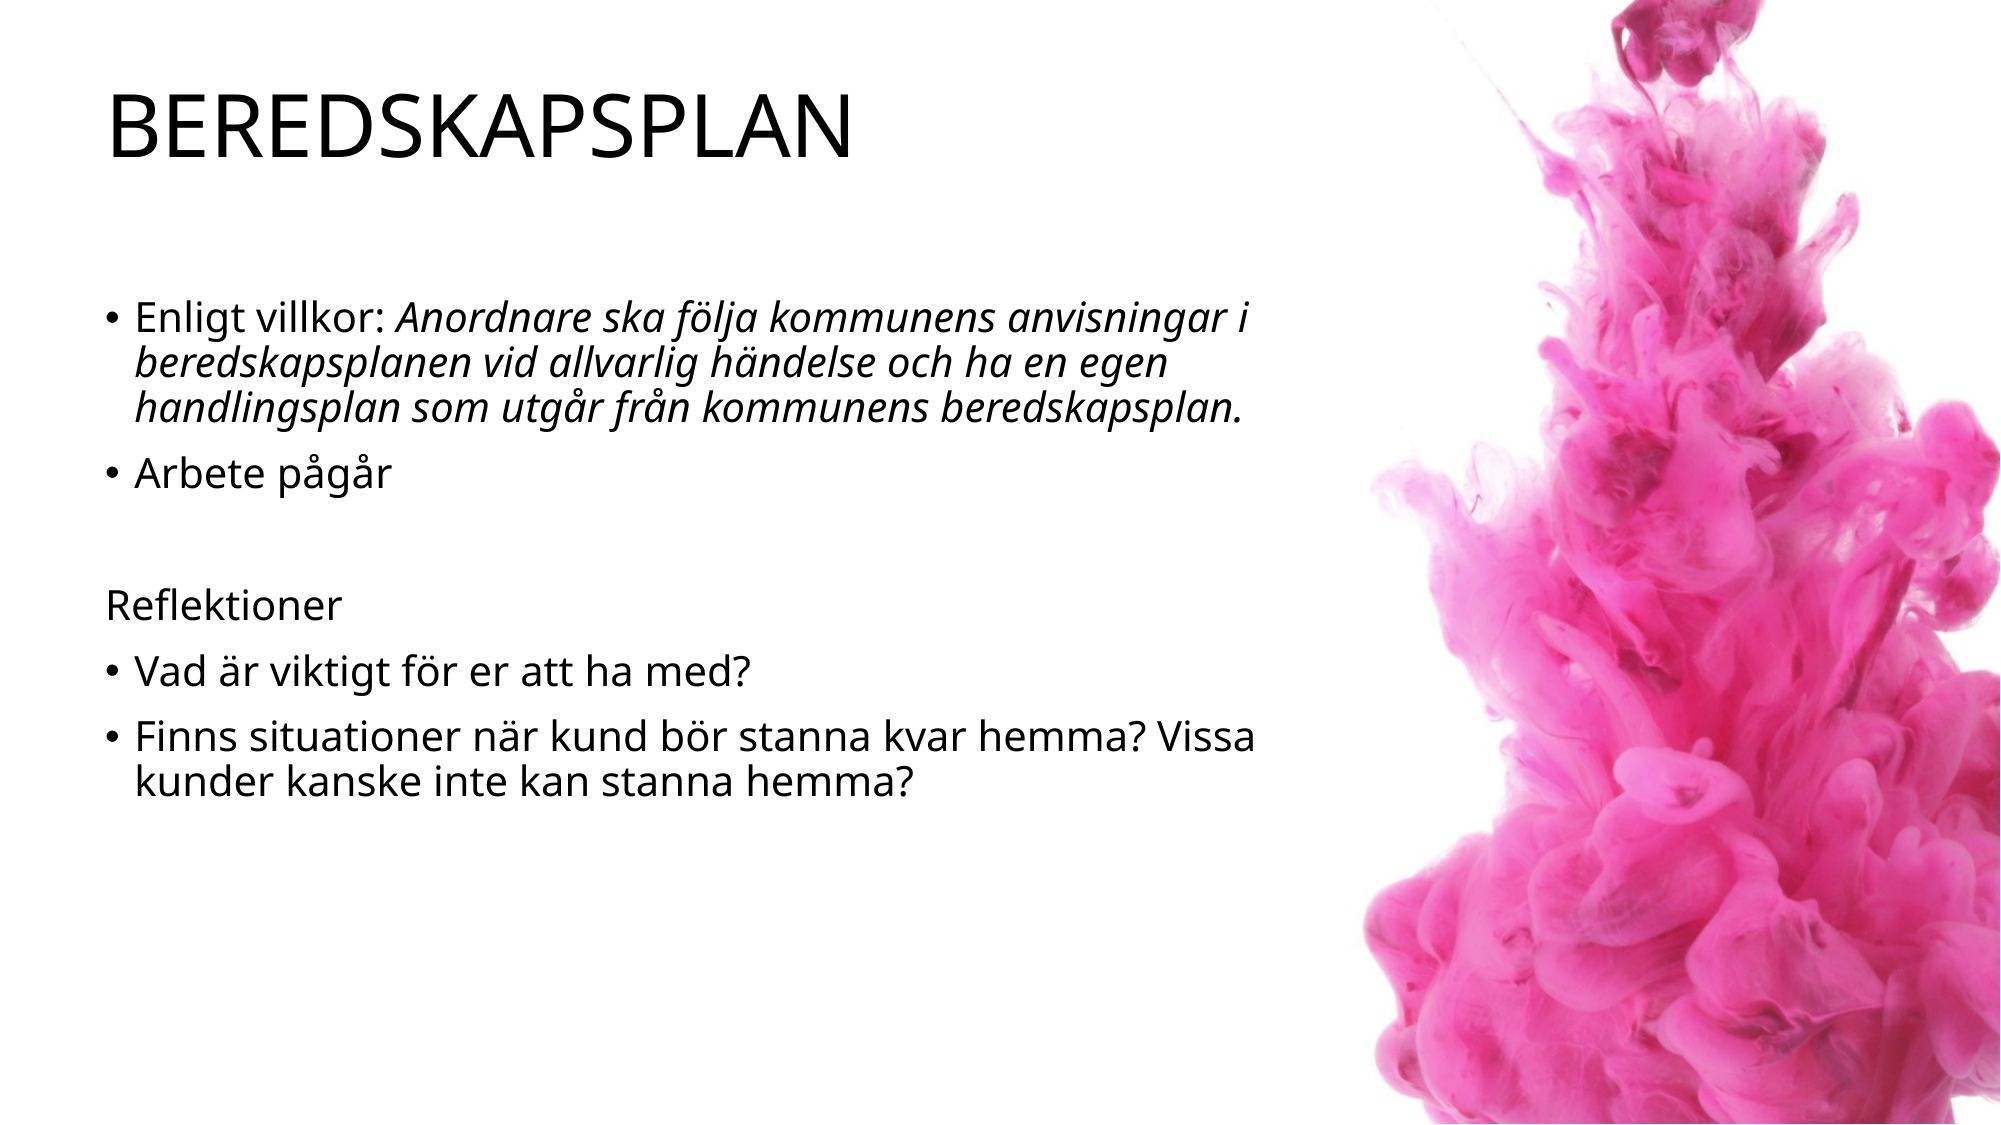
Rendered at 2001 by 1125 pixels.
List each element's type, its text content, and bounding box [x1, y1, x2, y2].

title beredskapsplan [104, 82, 1379, 268]
list Enligt villkor: Anordnare ska följa kommunens anvisningar i beredskapsplanen vid allvarlig händelse och ha en egen handlingsplan som utgår från kommunens beredskapsplan. Arbete pågår Reflektioner Vad är viktigt för er att ha med? Finns situationer när kund bör stanna kvar hemma? Vissa kunder kanske inte kan stanna hemma? [104, 296, 1379, 980]
picture [0, 0, 2000, 1124]
